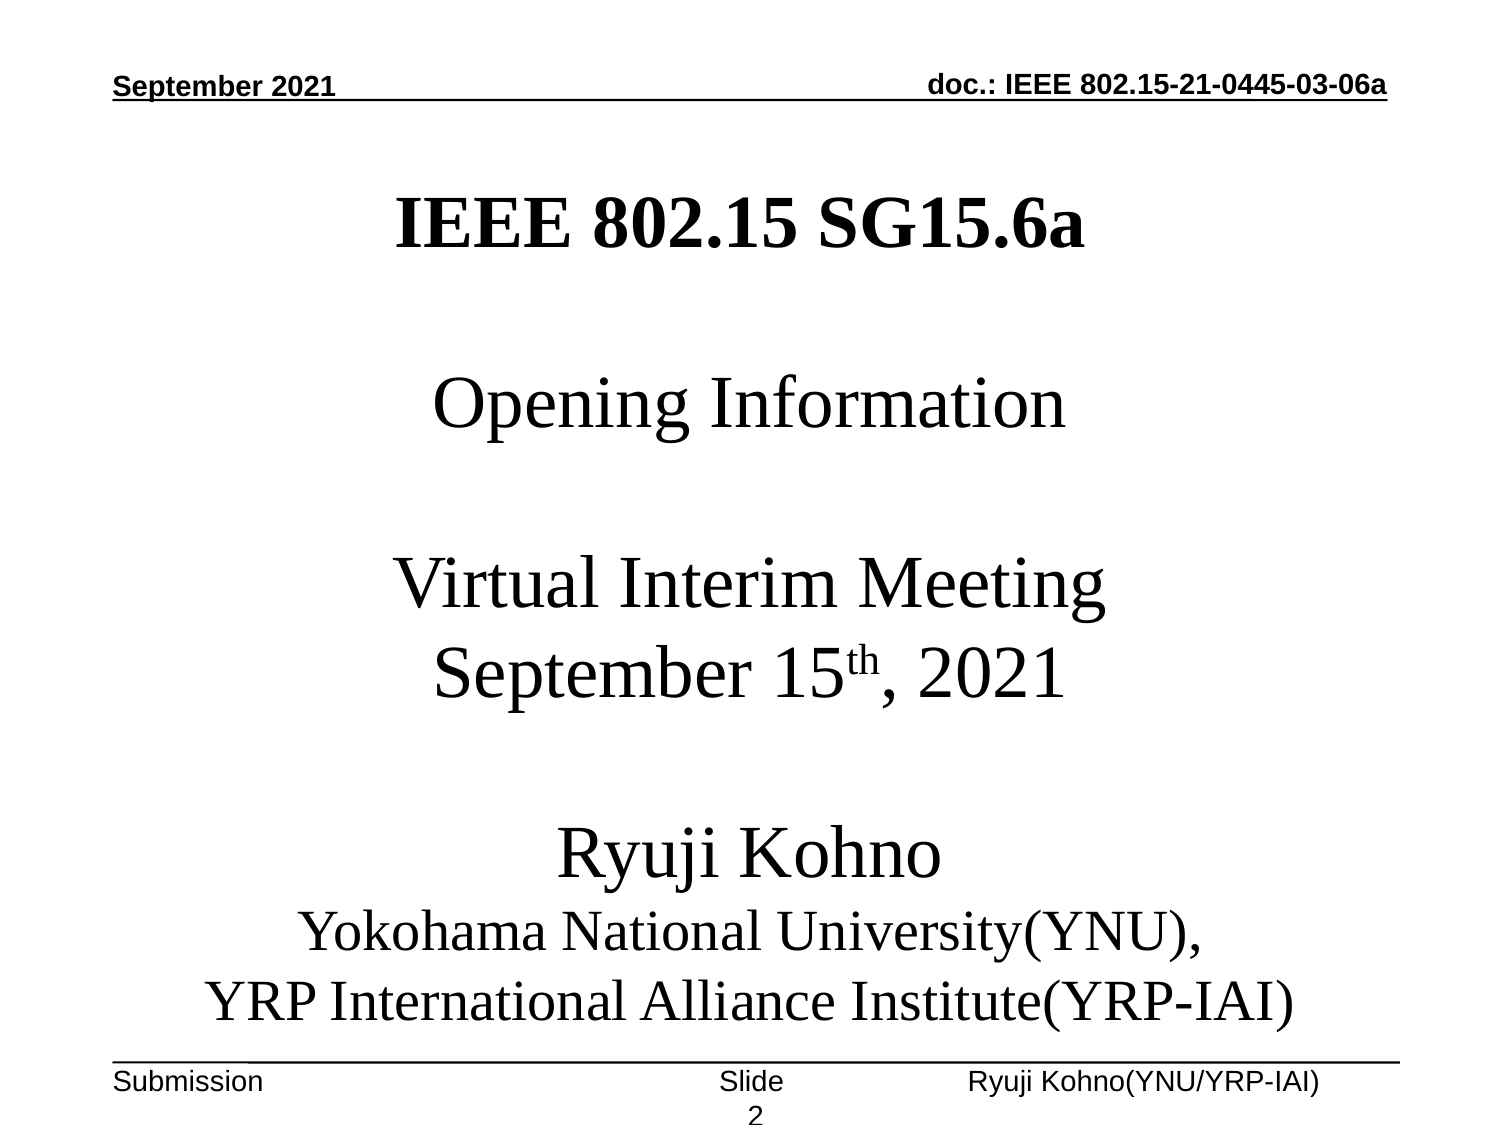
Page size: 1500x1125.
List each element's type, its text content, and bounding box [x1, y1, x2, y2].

slide_number Slide 2 [712, 1062, 800, 1093]
title IEEE 802.15 SG15.6a Opening Information Virtual Interim Meeting September 15th, 2021 Ryuji Kohno Yokohama National University(YNU), YRP International Alliance Institute(YRP-IAI) [130, 207, 1370, 997]
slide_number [112, 0, 375, 102]
